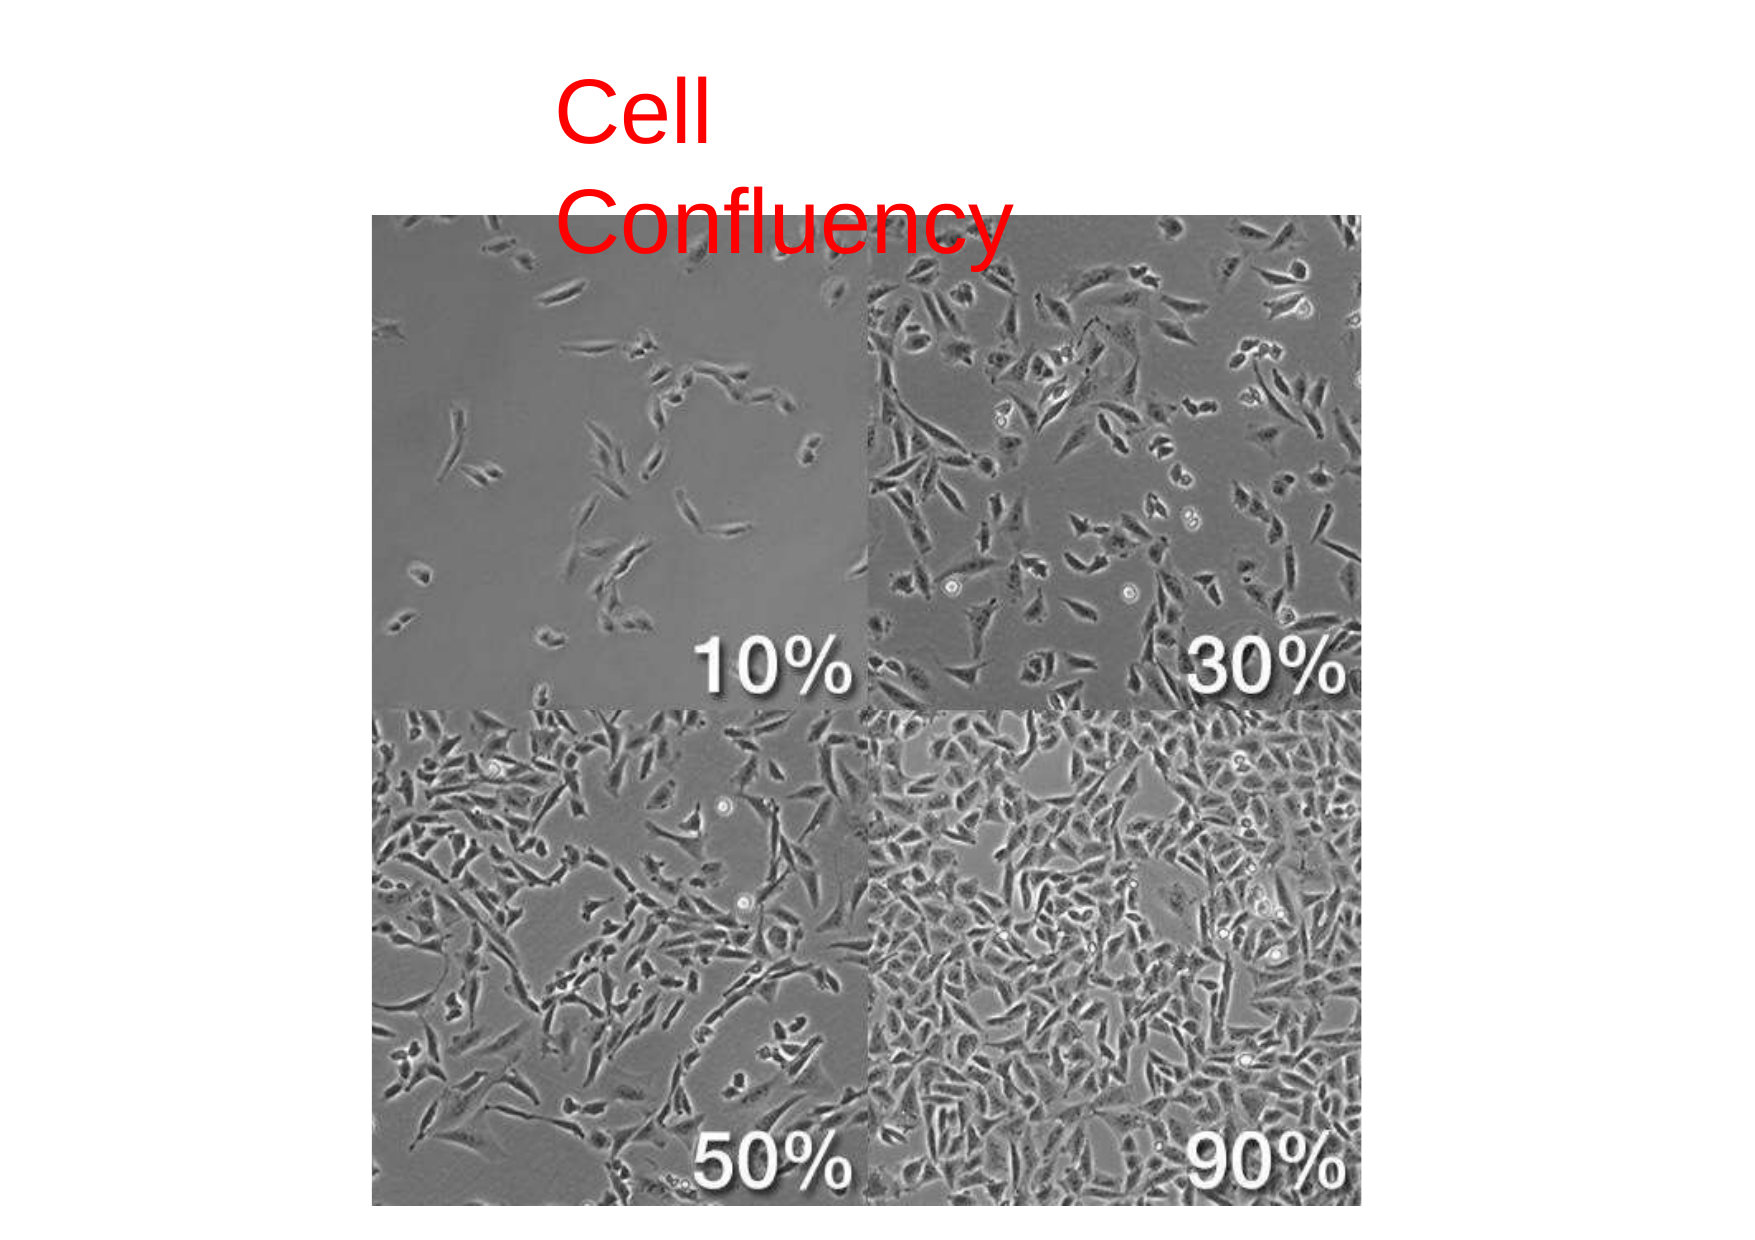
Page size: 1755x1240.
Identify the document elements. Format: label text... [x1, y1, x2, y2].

text_box [371, 215, 1362, 1206]
title Cell Confluency [552, 50, 1016, 273]
